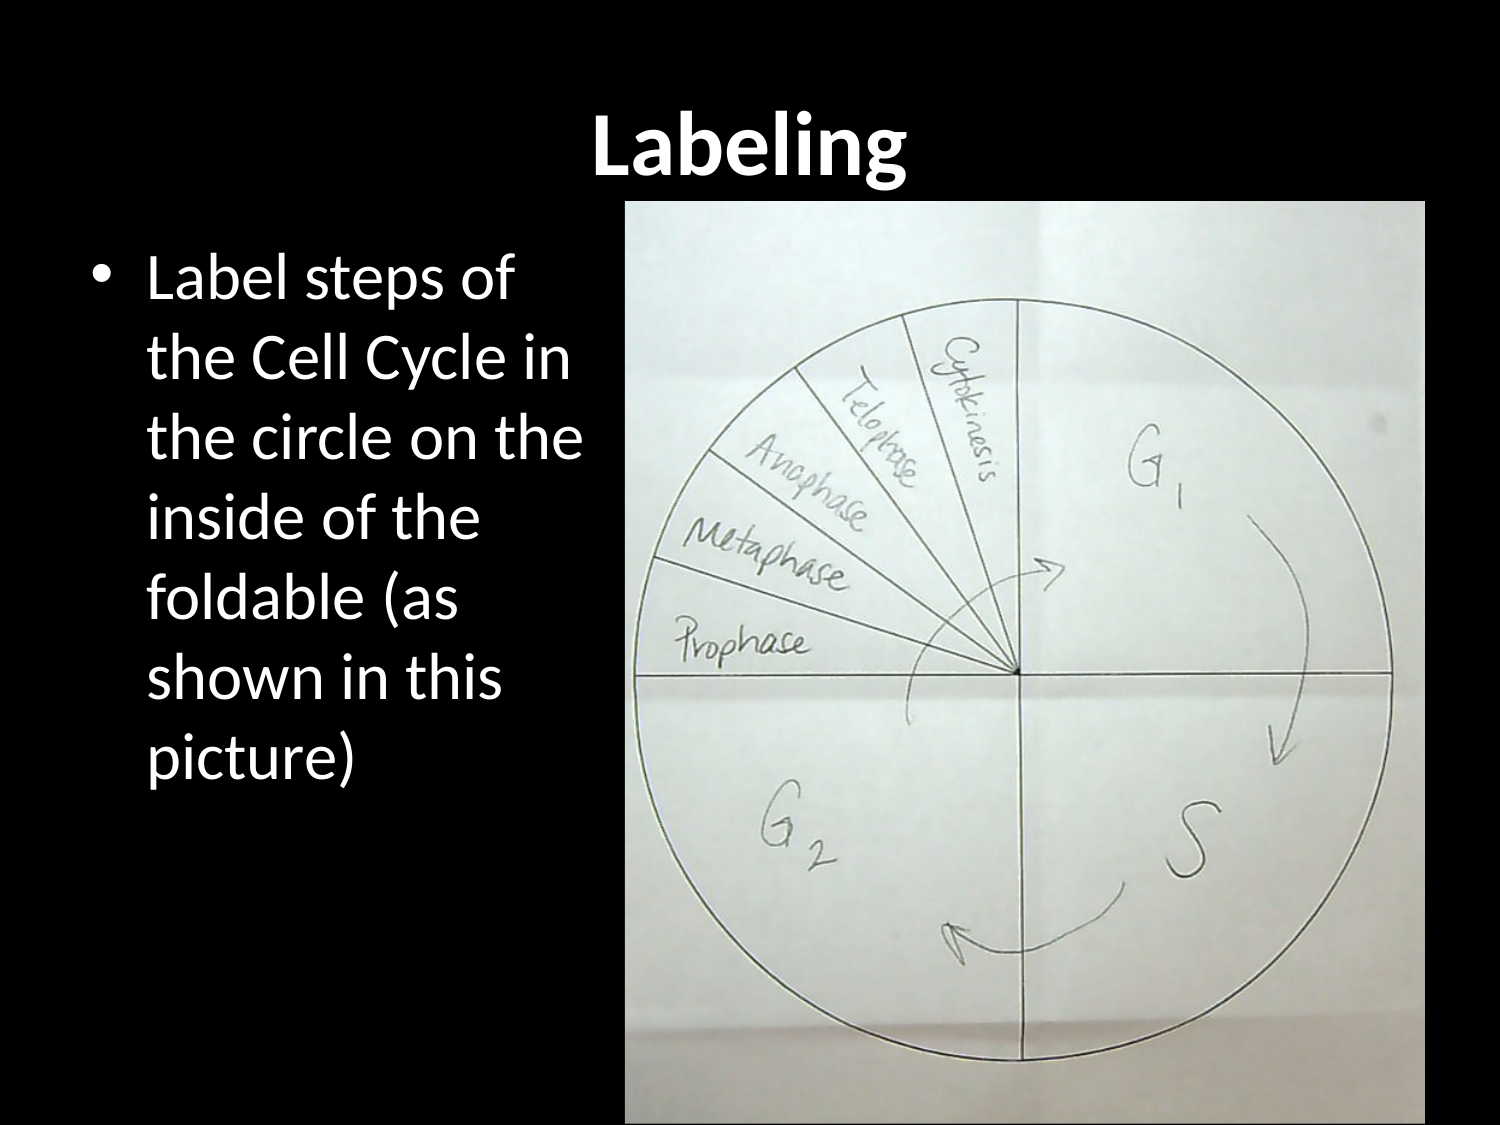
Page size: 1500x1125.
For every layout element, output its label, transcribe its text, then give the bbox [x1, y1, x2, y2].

picture [624, 201, 1426, 1125]
list Label steps of the Cell Cycle in the circle on the inside of the foldable (as shown in this picture) [75, 224, 613, 1075]
title Labeling [75, 45, 1425, 233]
